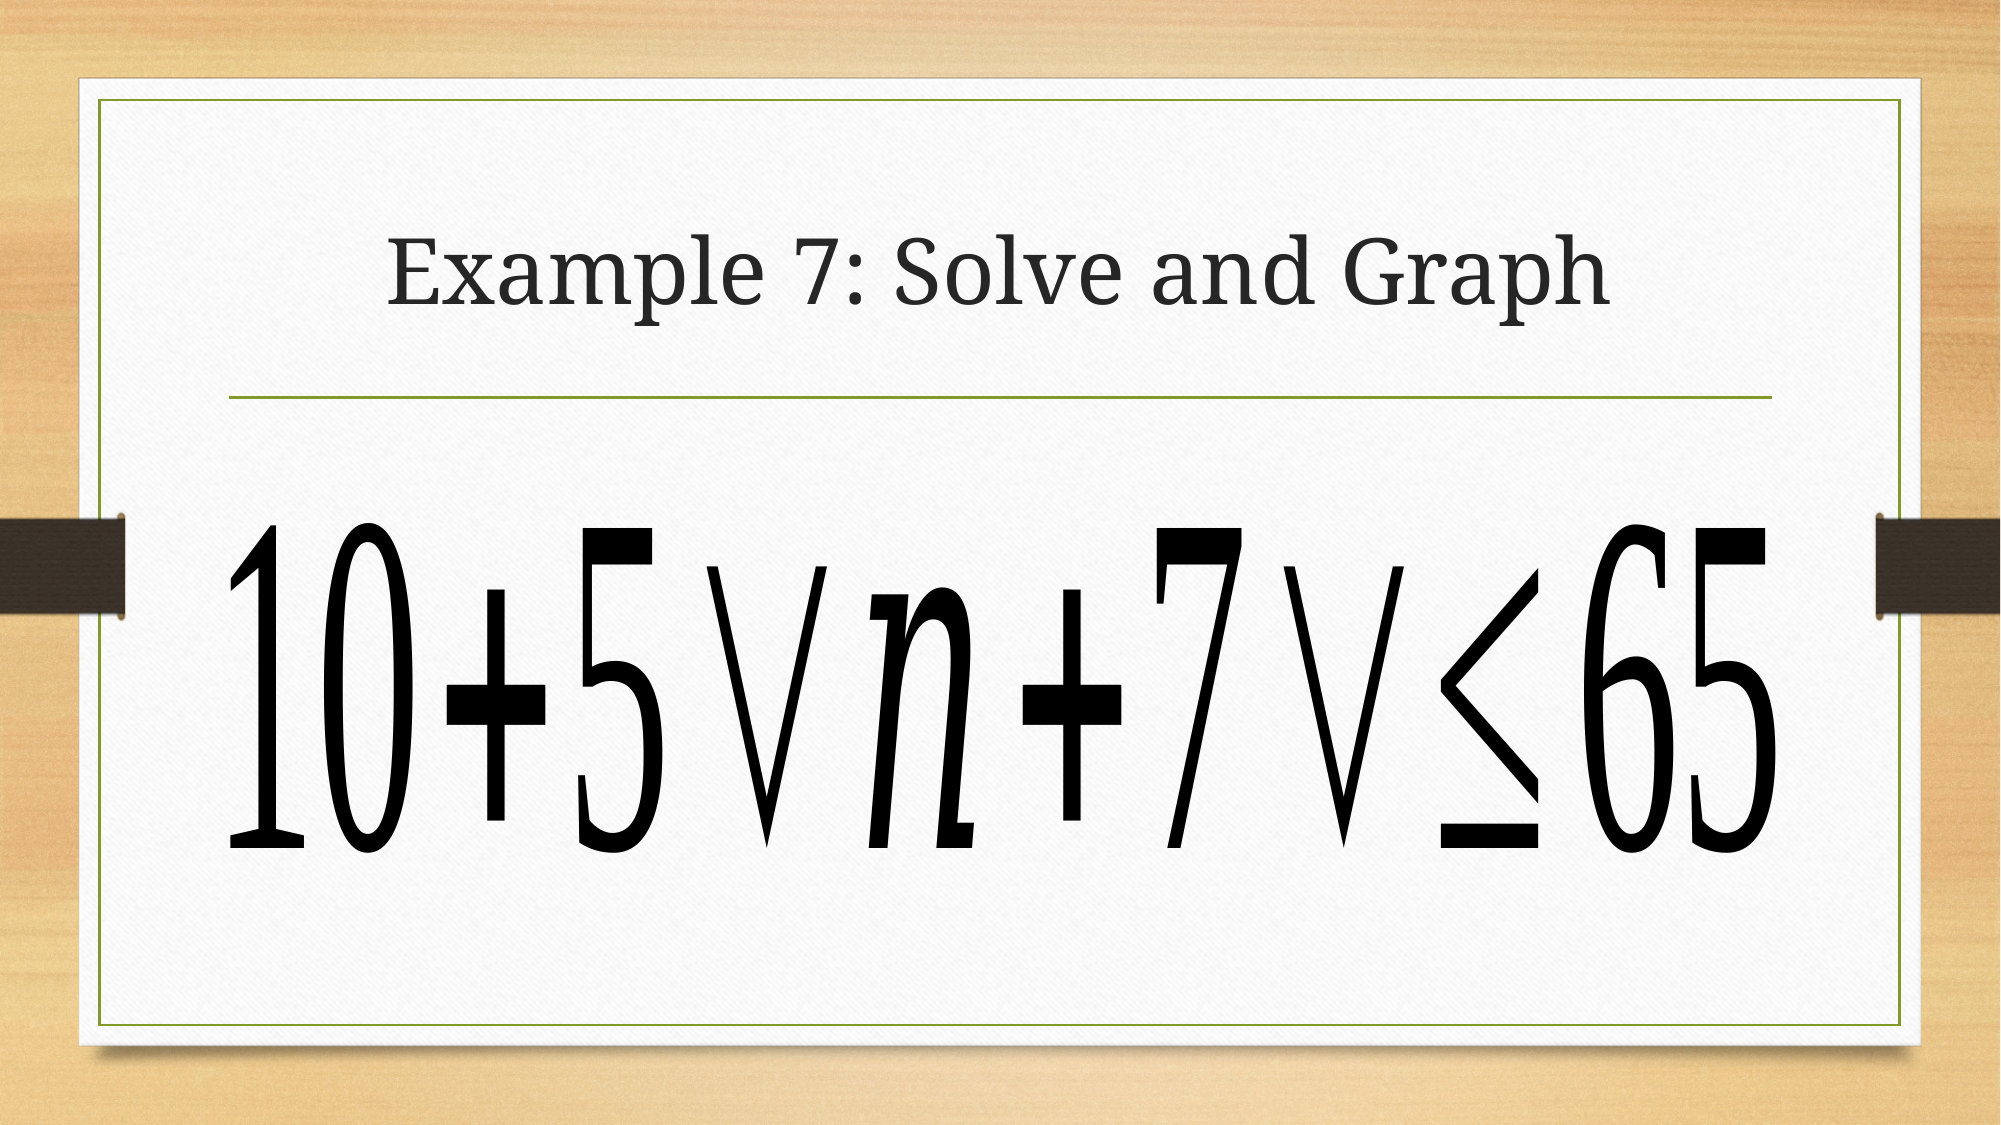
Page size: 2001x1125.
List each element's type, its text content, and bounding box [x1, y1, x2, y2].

picture [0, 0, 2001, 1125]
title Example 7: Solve and Graph [212, 161, 1788, 375]
